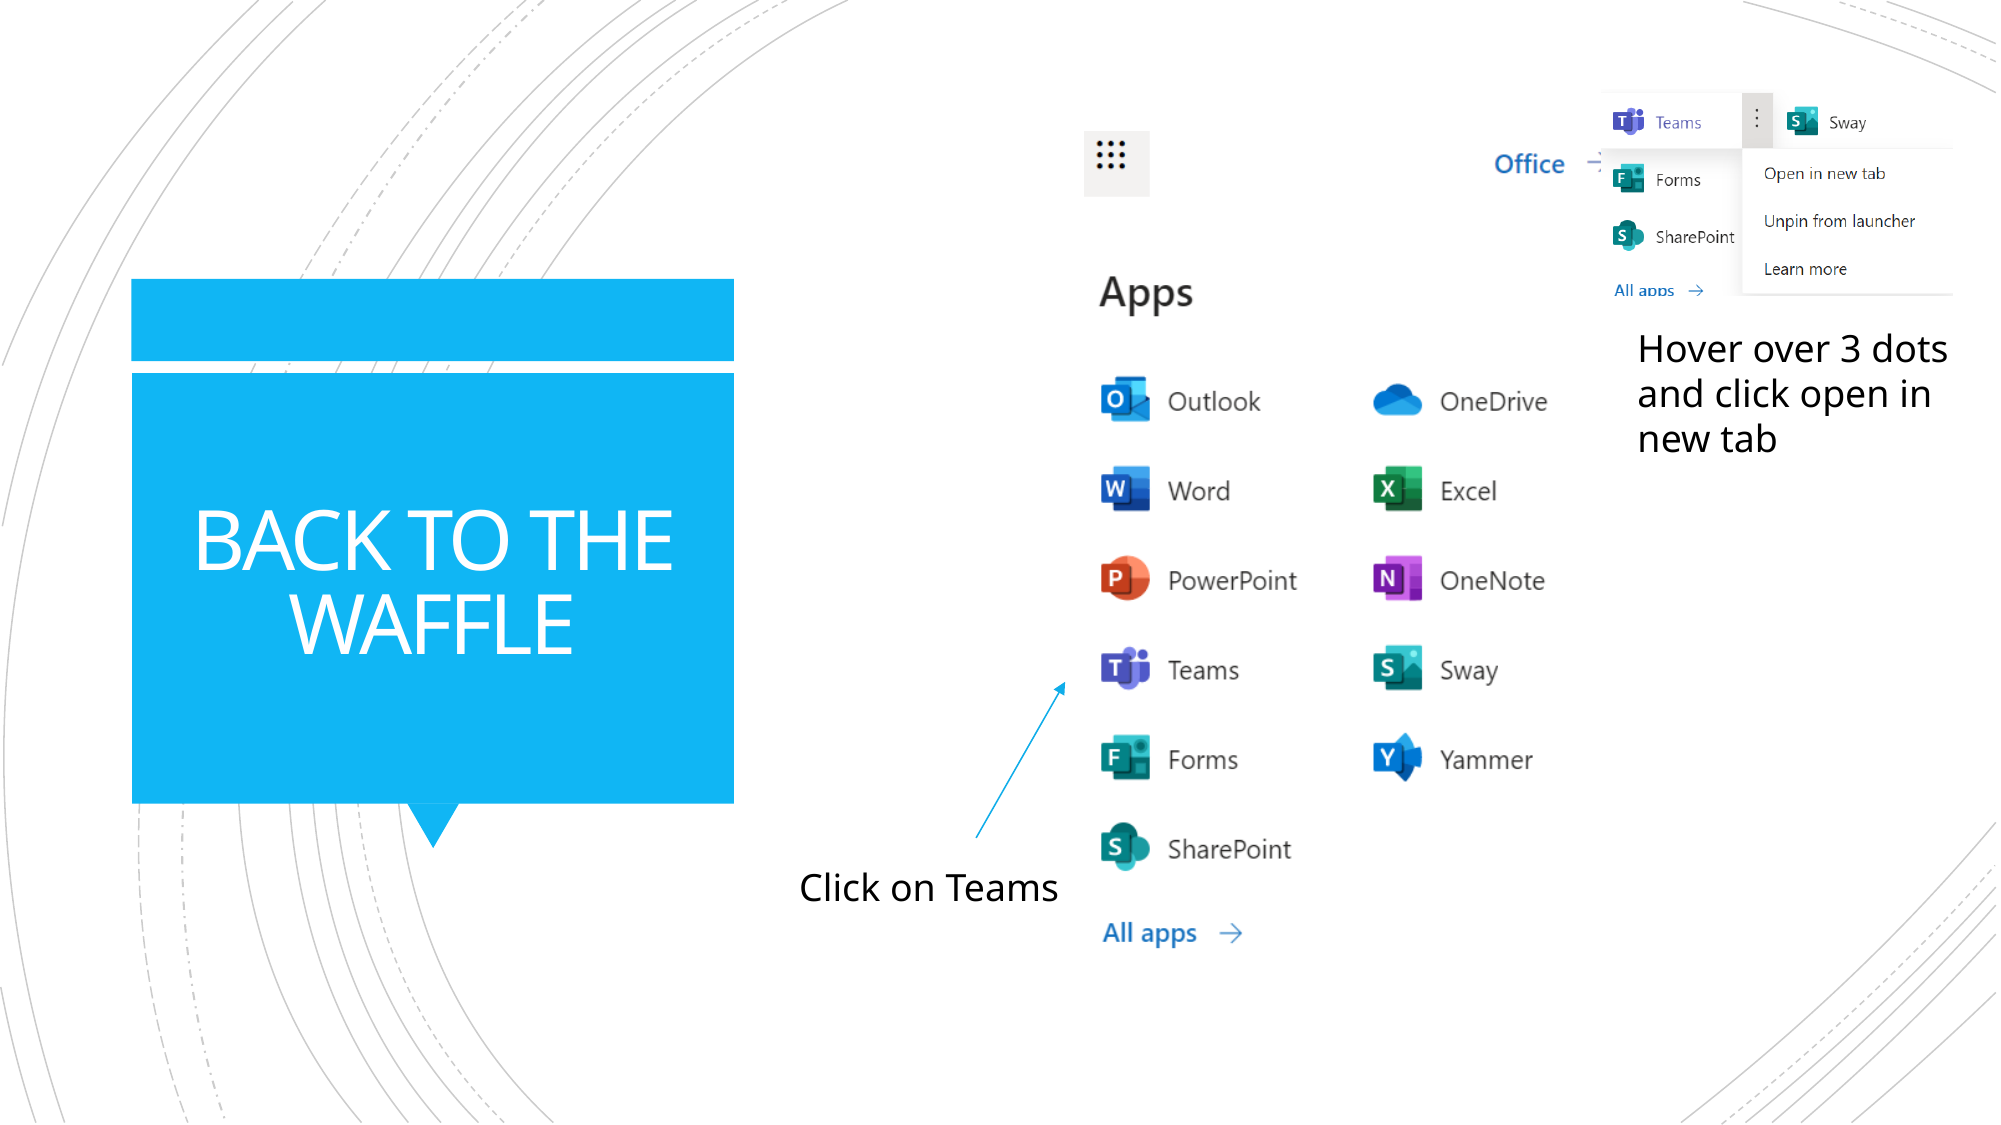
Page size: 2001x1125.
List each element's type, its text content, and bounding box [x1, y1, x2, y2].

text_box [975, 681, 1066, 839]
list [1083, 131, 1626, 993]
title BACK TO THE WAFFLE [145, 385, 720, 789]
text_box Hover over 3 dots and click open in new tab [1626, 318, 1974, 468]
picture [1601, 89, 1954, 296]
text_box Click on Teams [784, 856, 1075, 917]
